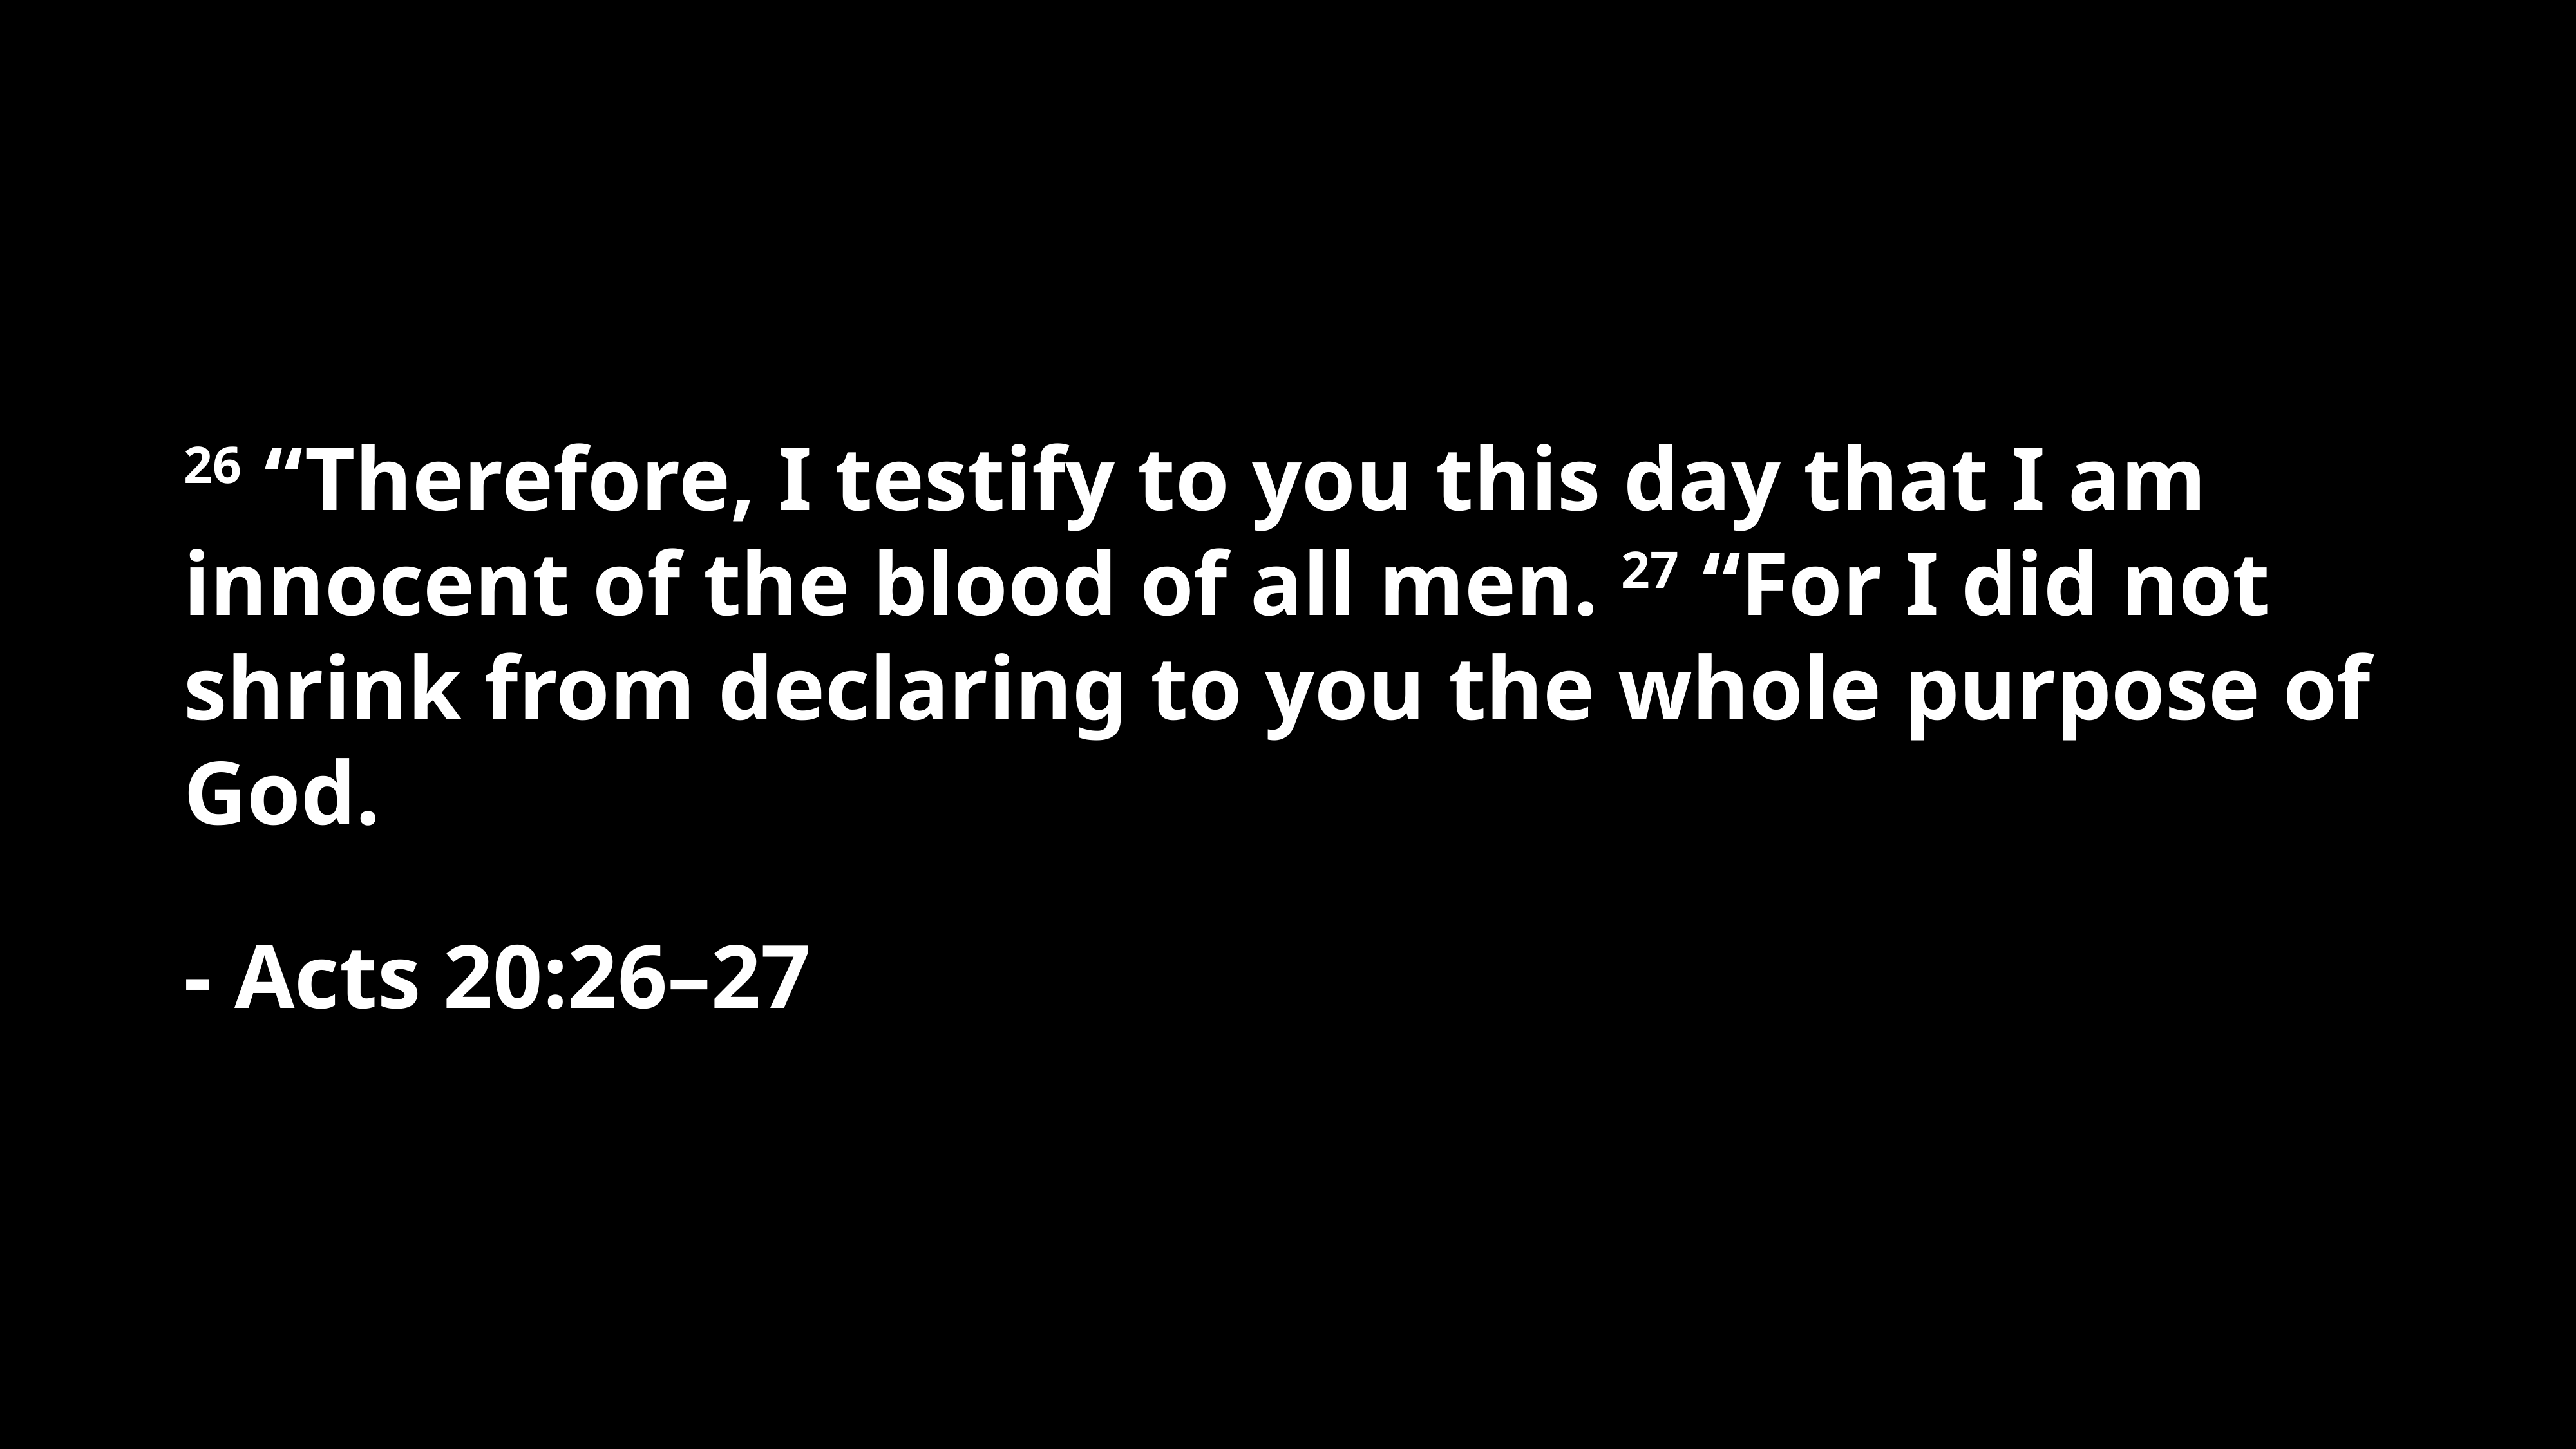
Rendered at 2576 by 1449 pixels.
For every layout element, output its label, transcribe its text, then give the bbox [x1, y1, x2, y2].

list 26 “Therefore, I testify to you this day that I am innocent of the blood of all men. 27 “For I did not shrink from declaring to you the whole purpose of God. - Acts 20:26–27 [178, 187, 2398, 1262]
